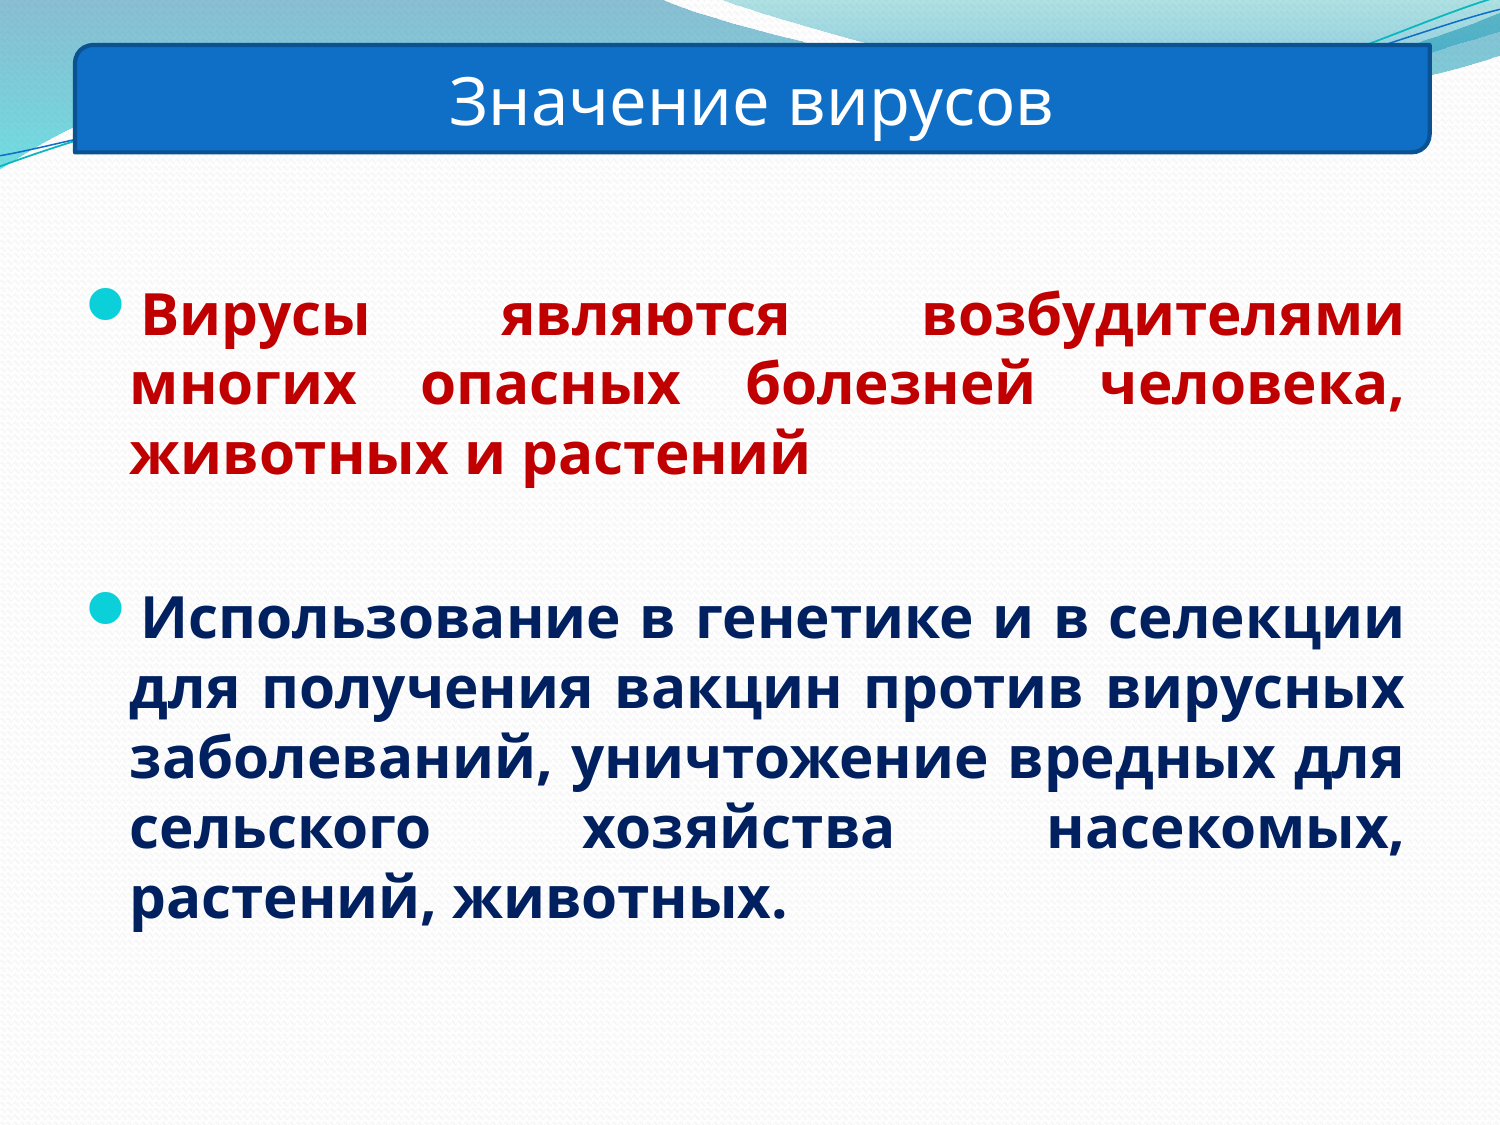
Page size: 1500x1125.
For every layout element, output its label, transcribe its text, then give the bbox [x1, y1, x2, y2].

text_box Значение вирусов [72, 42, 1432, 155]
list Вирусы являются возбудителями многих опасных болезней человека, животных и растений Использование в генетике и в селекции для получения вакцин против вирусных заболеваний, уничтожение вредных для сельского хозяйства насекомых, растений, животных. [70, 187, 1421, 681]
